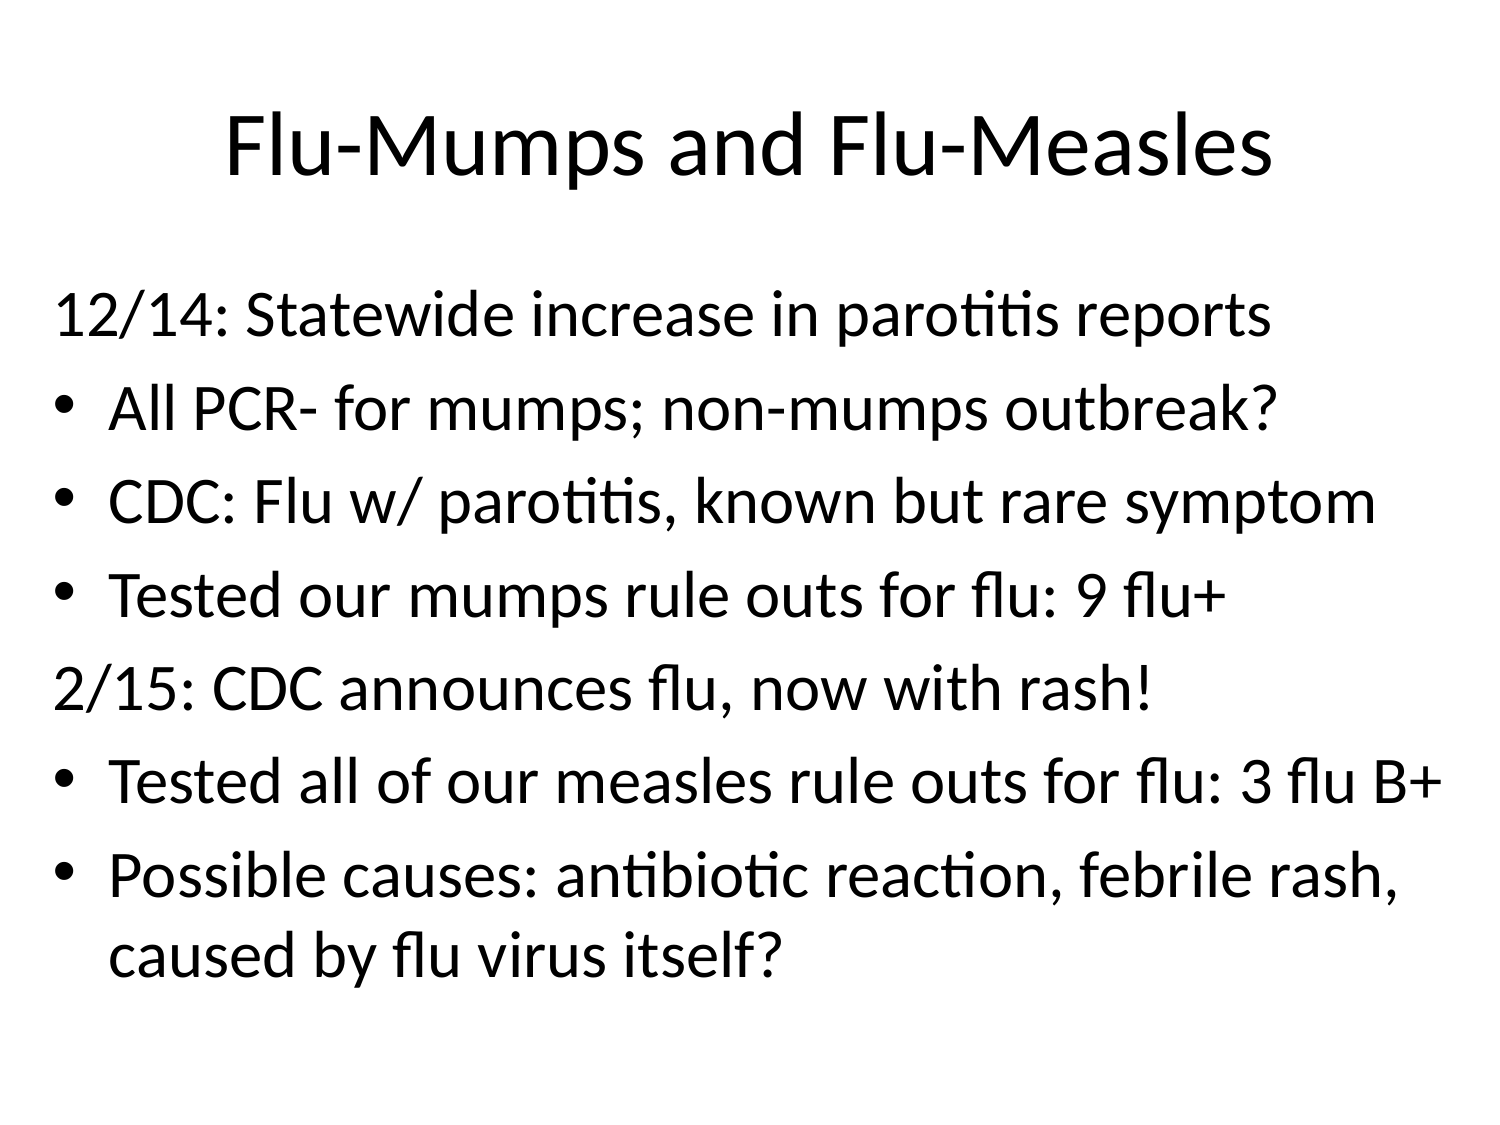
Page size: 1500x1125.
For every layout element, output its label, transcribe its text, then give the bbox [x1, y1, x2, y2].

list 12/14: Statewide increase in parotitis reports All PCR- for mumps; non-mumps outbreak? CDC: Flu w/ parotitis, known but rare symptom Tested our mumps rule outs for flu: 9 flu+ 2/15: CDC announces flu, now with rash! Tested all of our measles rule outs for flu: 3 flu B+ Possible causes: antibiotic reaction, febrile rash, caused by flu virus itself? [37, 262, 1488, 1075]
title Flu-Mumps and Flu-Measles [75, 45, 1425, 233]
